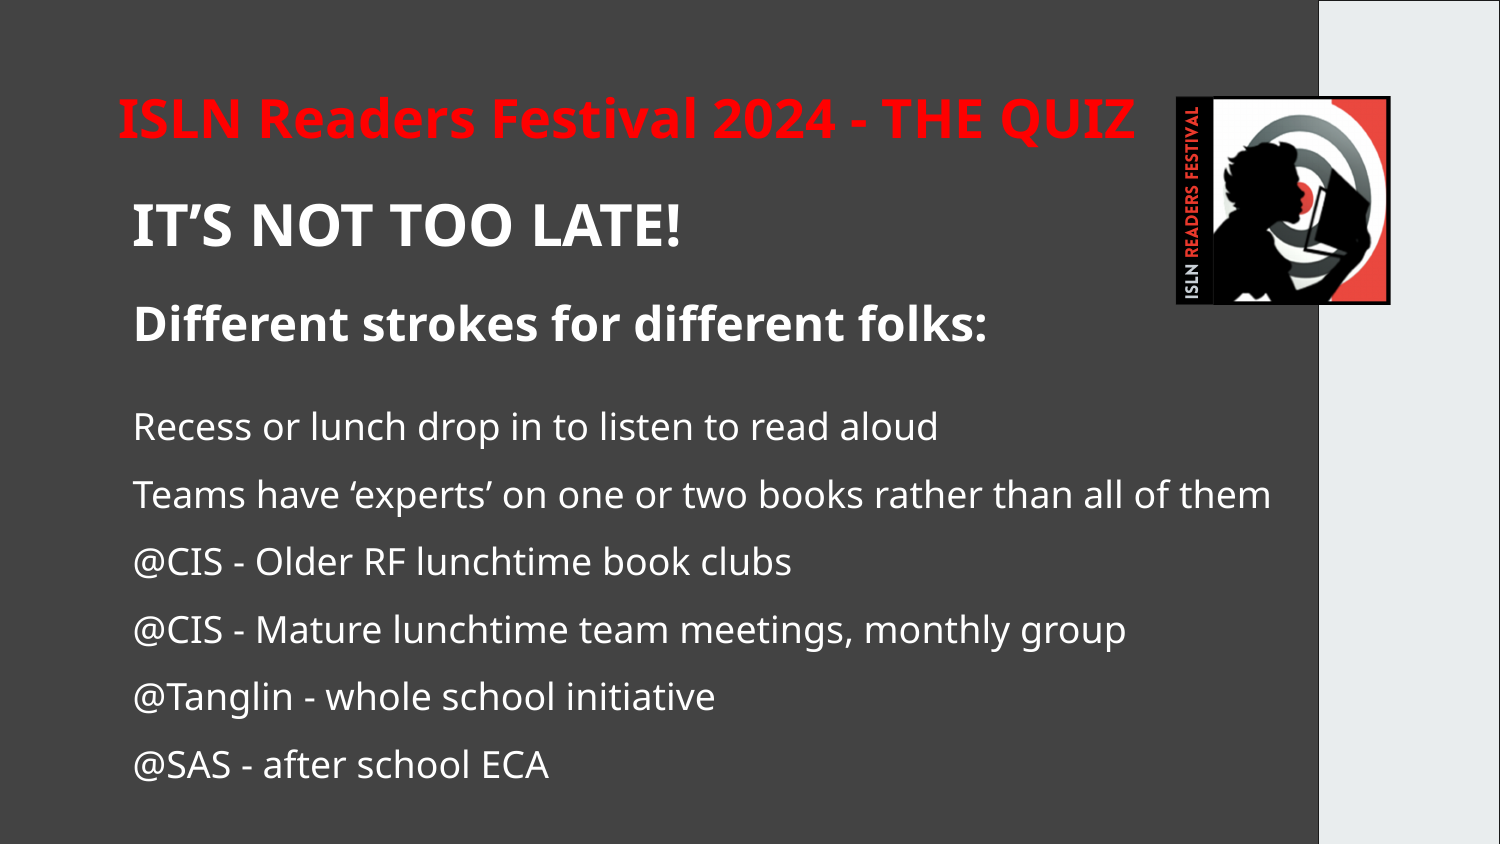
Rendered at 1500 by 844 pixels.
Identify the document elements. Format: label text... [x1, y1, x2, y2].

text_box IT’S NOT TOO LATE! Different strokes for different folks: Recess or lunch drop in to listen to read aloud Teams have ‘experts’ on one or two books rather than all of them @CIS - Older RF lunchtime book clubs @CIS - Mature lunchtime team meetings, monthly group @Tanglin - whole school initiative @SAS - after school ECA [117, 173, 1437, 779]
picture [1175, 96, 1391, 305]
text_box ISLN Readers Festival 2024 - THE QUIZ [103, 69, 1159, 157]
text_box [1318, 0, 1500, 844]
